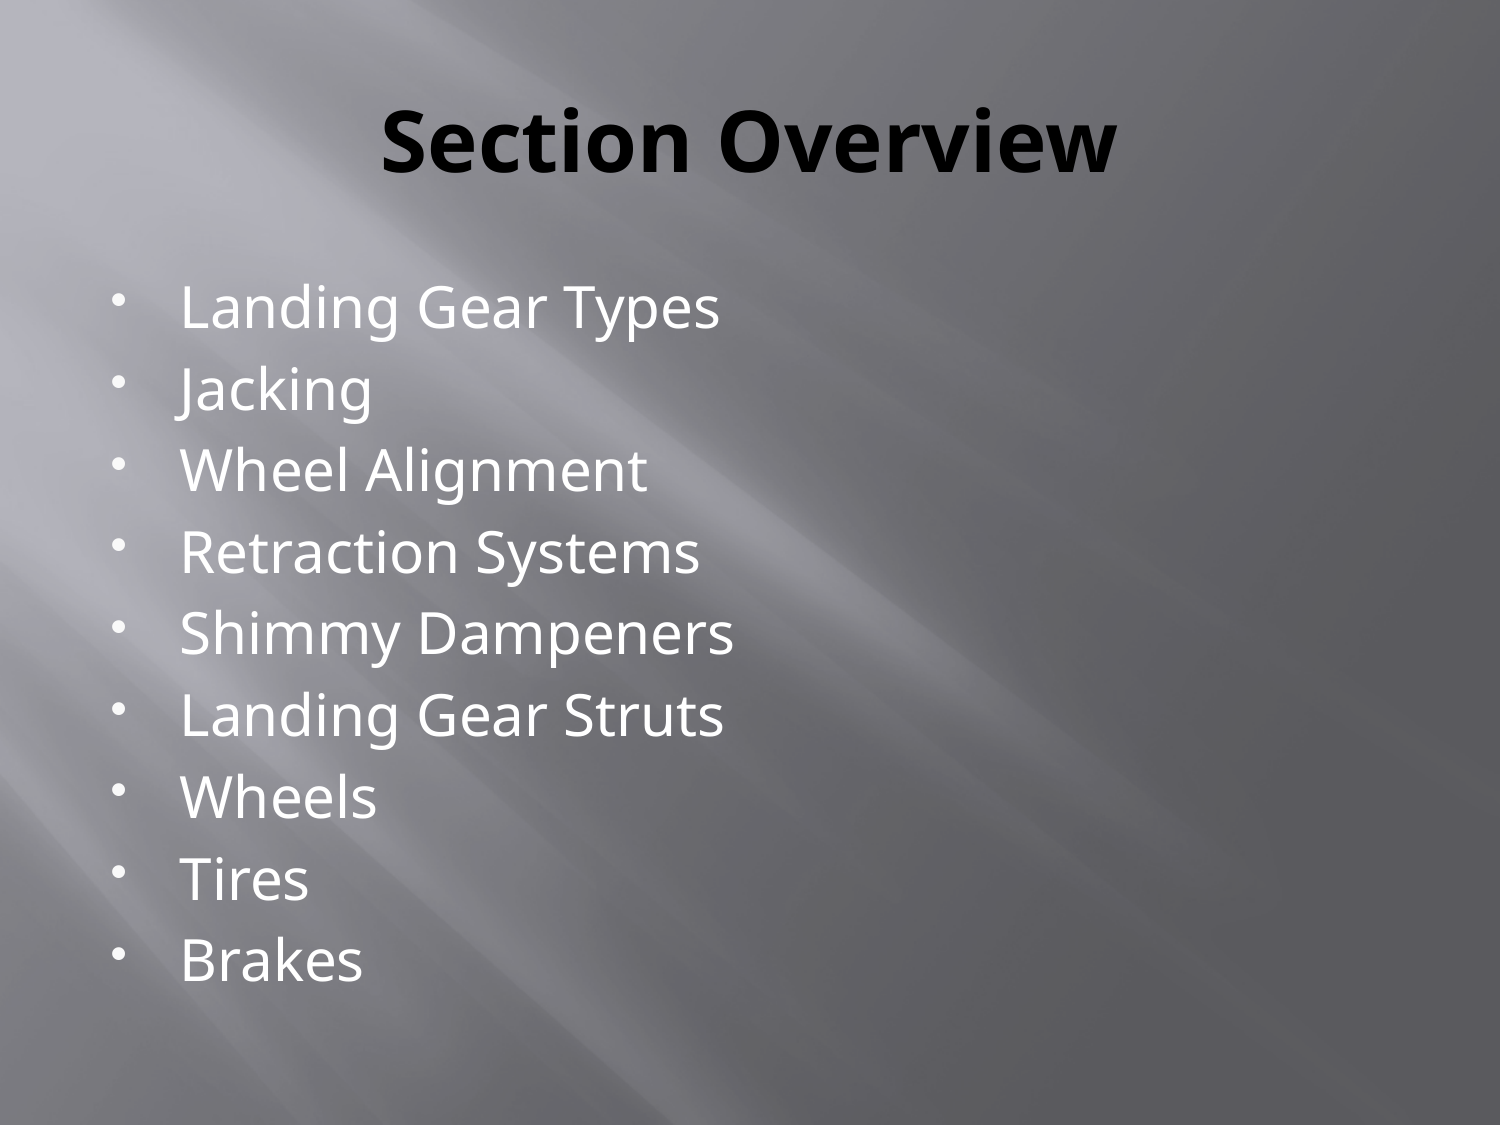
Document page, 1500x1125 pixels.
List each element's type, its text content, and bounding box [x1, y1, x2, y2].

list Landing Gear Types Jacking Wheel Alignment Retraction Systems Shimmy Dampeners Landing Gear Struts Wheels Tires Brakes [75, 262, 1425, 1035]
title Section Overview [75, 45, 1425, 233]
